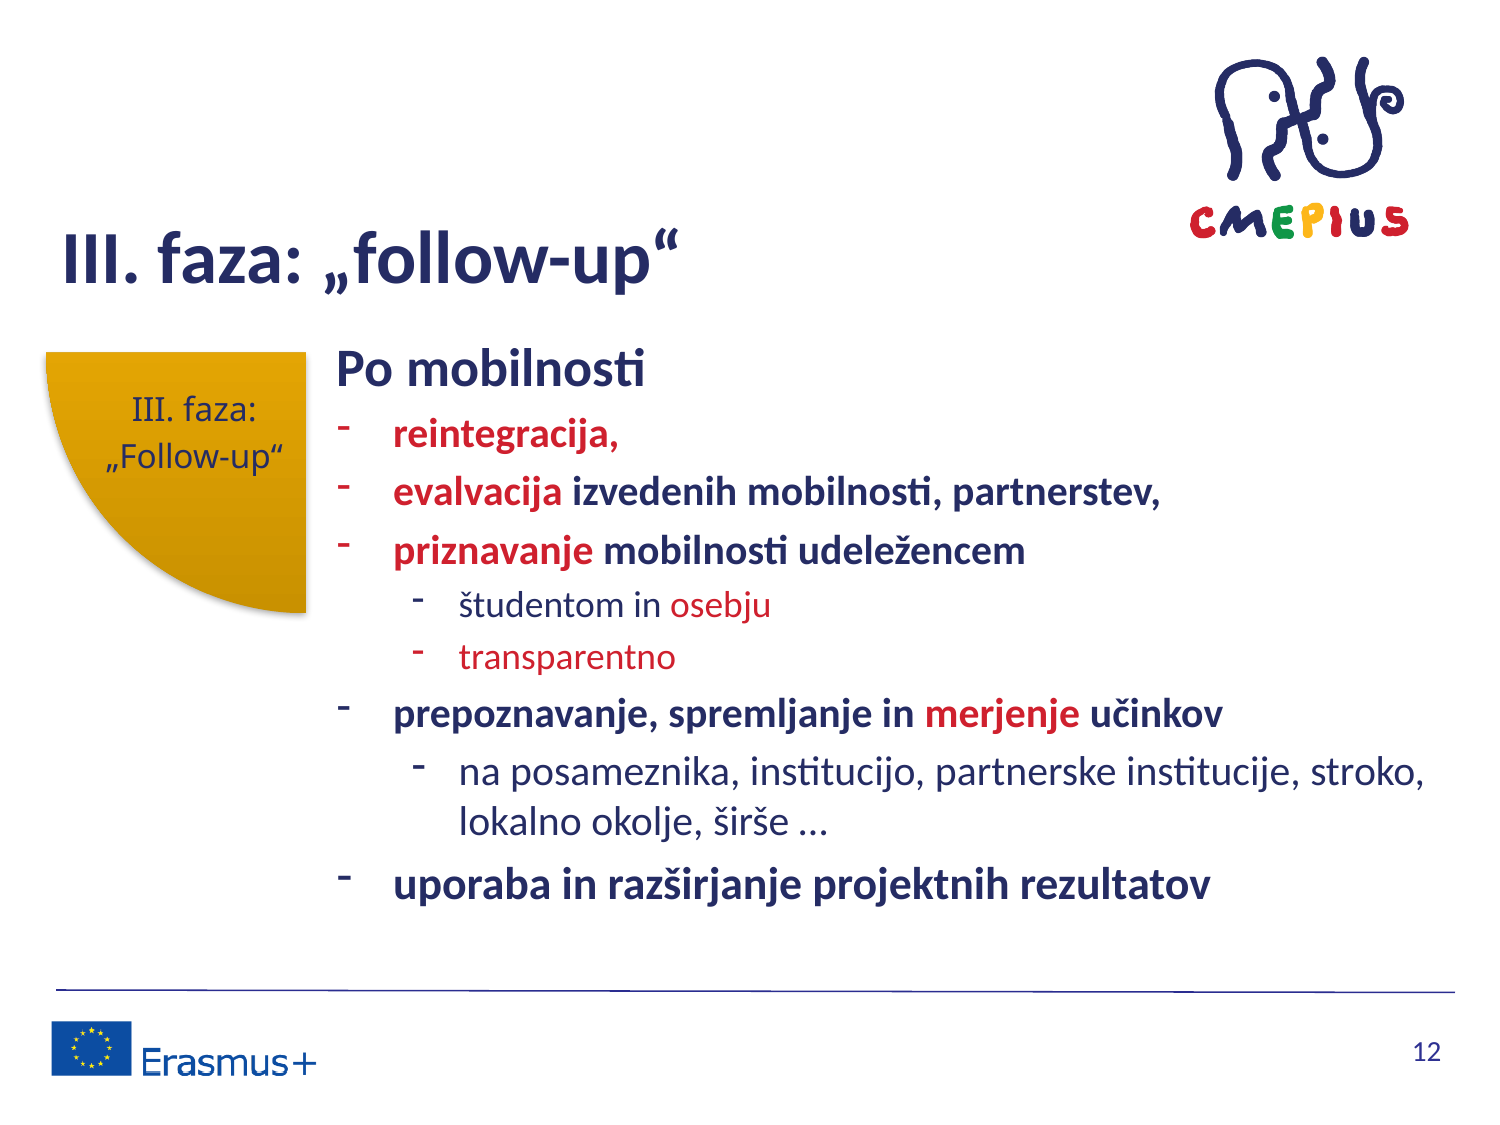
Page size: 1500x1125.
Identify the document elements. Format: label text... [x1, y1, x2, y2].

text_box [45, 92, 568, 614]
title III. faza: „follow-up“ [573, 199, 1160, 309]
picture [1003, 0, 1500, 443]
picture [1, 969, 367, 1125]
slide_number 12 [1143, 1024, 1457, 1101]
list Po mobilnosti reintegracija, evalvacija izvedenih mobilnosti, partnerstev, priznavanje mobilnosti udeležencem študentom in osebju transparentno prepoznavanje, spremljanje in merjenje učinkov na posameznika, institucijo, partnerske institucije, stroko, lokalno okolje, širše … uporaba in razširjanje projektnih rezultatov [321, 324, 1452, 965]
